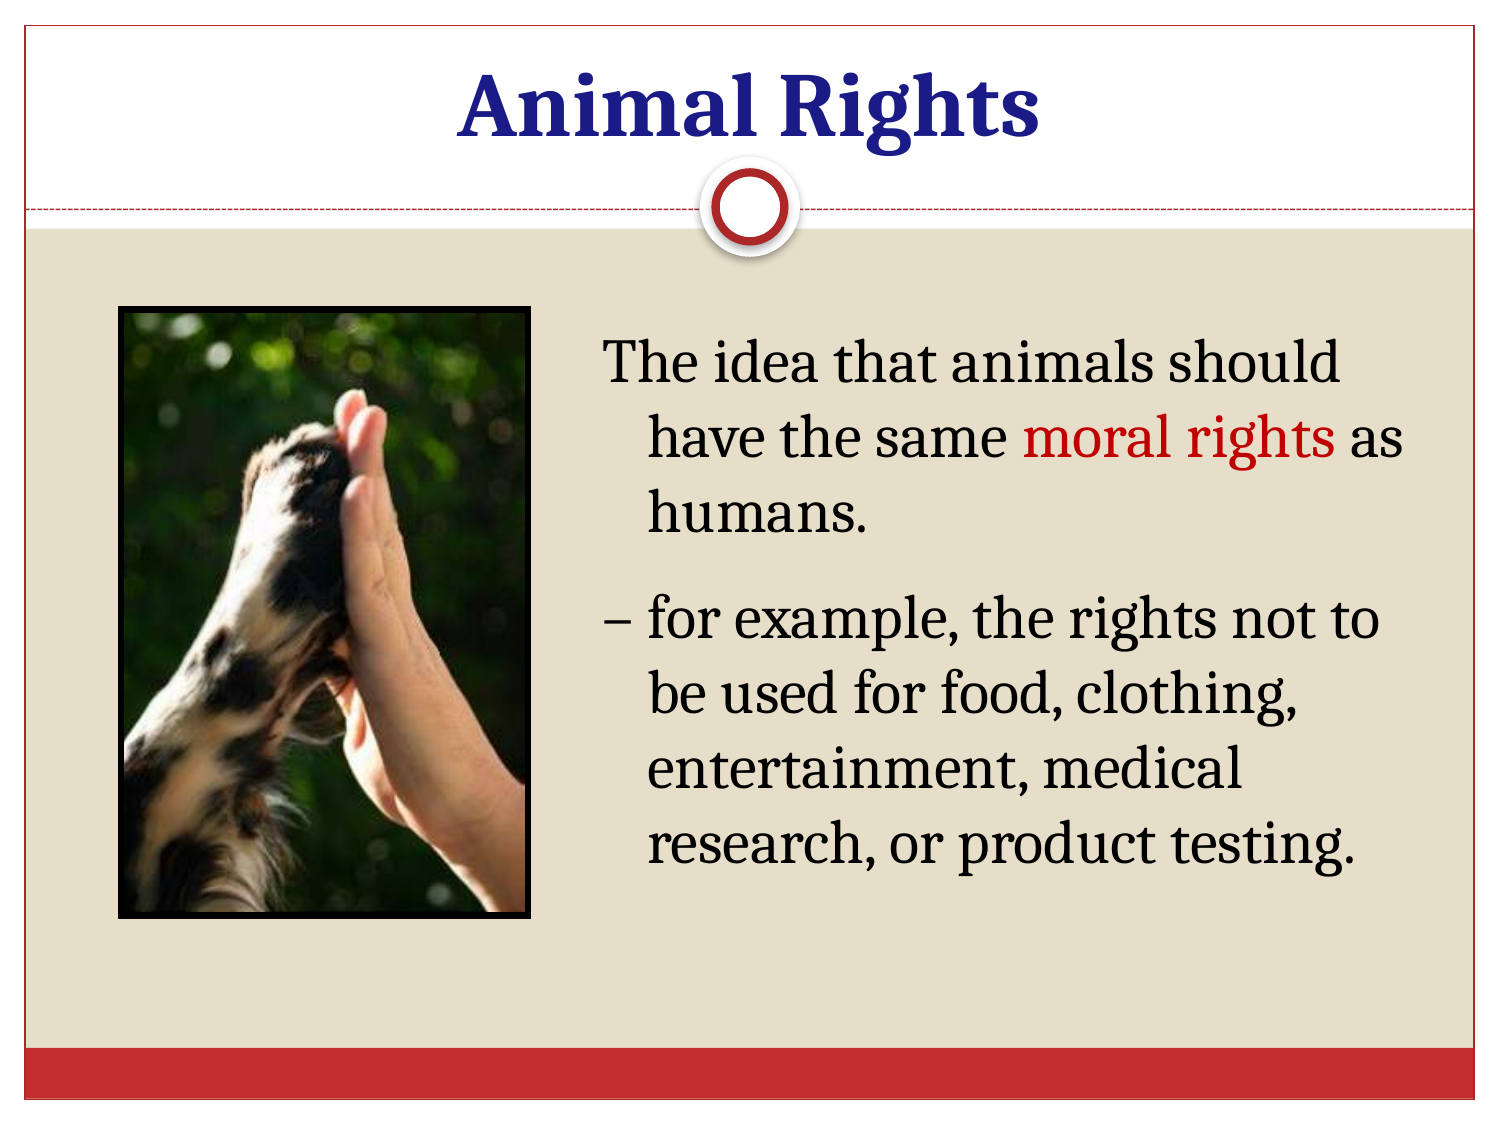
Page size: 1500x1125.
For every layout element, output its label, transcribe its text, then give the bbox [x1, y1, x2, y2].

title Animal Rights [49, 37, 1450, 163]
list The idea that animals should have the same moral rights as humans. – for example, the rights not to be used for food, clothing, entertainment, medical research, or product testing. [587, 312, 1438, 1063]
picture [123, 312, 526, 913]
